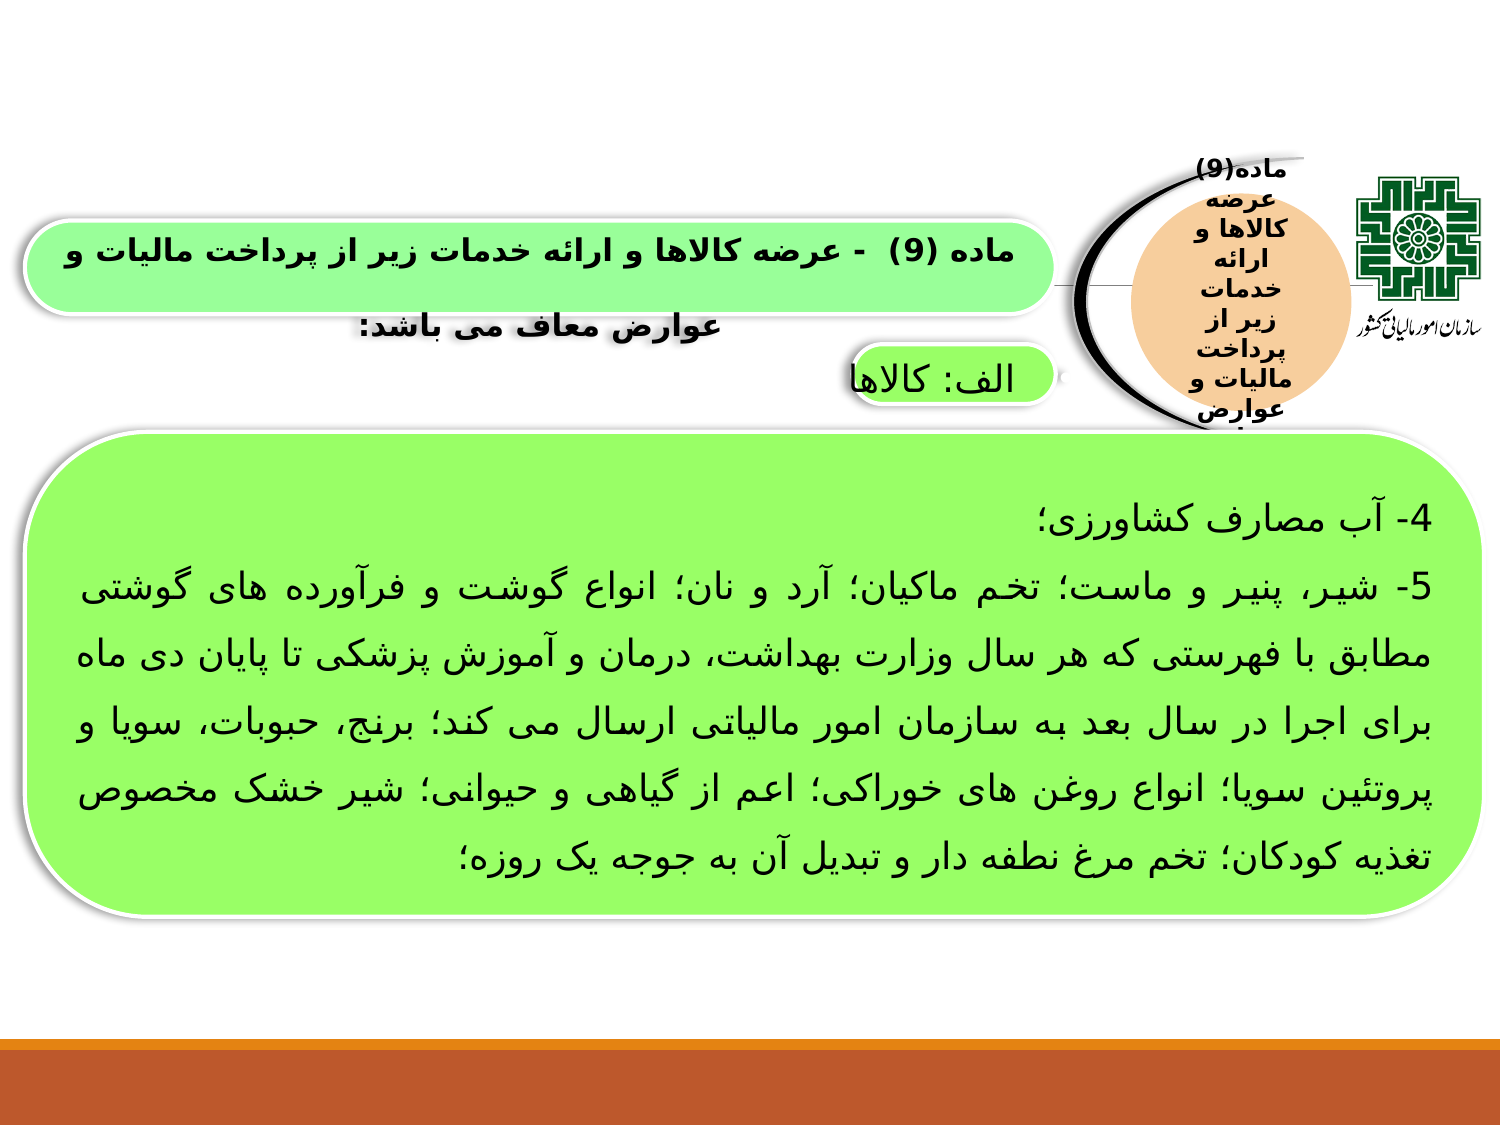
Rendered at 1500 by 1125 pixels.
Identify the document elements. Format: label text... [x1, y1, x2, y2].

text_box 4- آب مصارف کشاورزی؛ 5- شیر، پنیر و ماست؛ تخم ماکیان؛ آرد و نان؛ انواع گوشت و فرآورده های گوشتی مطابق با فهرستی که هر سال وزارت بهداشت، درمان و آموزش پزشکی تا پایان دی ماه برای اجرا در سال بعد به سازمان امور مالیاتی ارسال می کند؛ برنج، حبوبات، سویا و پروتئین سویا؛ انواع روغن های خوراکی؛ اعم از گیاهی و حیوانی؛ شیر خشک مخصوص تغذیه کودکان؛ تخم مرغ نطفه دار و تبدیل آن به جوجه یک روزه؛ [24, 431, 1485, 917]
text_box ماده (9) - عرضه کالاها و ارائه خدمات زیر از پرداخت مالیات و عوارض معاف می باشد: [24, 220, 1056, 315]
text_box [1073, 158, 1304, 425]
text_box الف: کالاها [852, 344, 1056, 404]
text_box ماده(9) عرضه کالاها و ارائه خدمات زیر از پرداخت مالیات و عوارض معاف [1129, 192, 1348, 412]
picture [1350, 171, 1485, 343]
